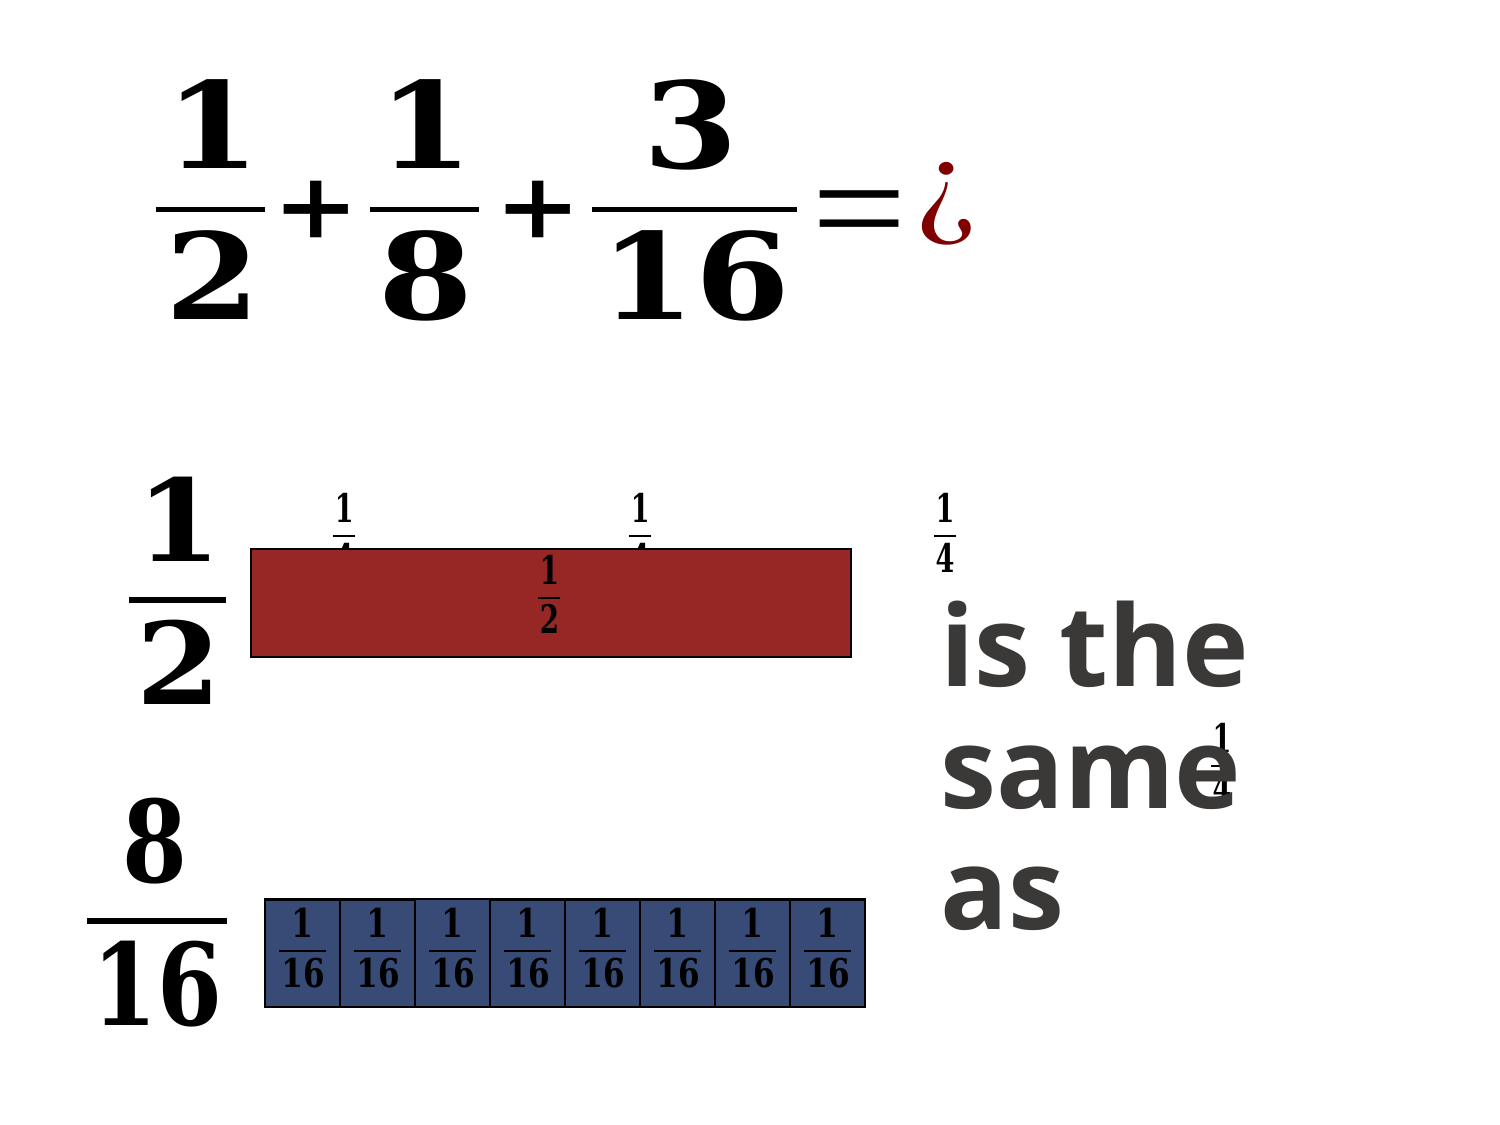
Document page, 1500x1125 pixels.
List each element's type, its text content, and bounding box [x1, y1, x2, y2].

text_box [80, 782, 865, 1053]
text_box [852, 488, 958, 583]
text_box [120, 461, 852, 732]
text_box is the same as [925, 582, 1307, 942]
